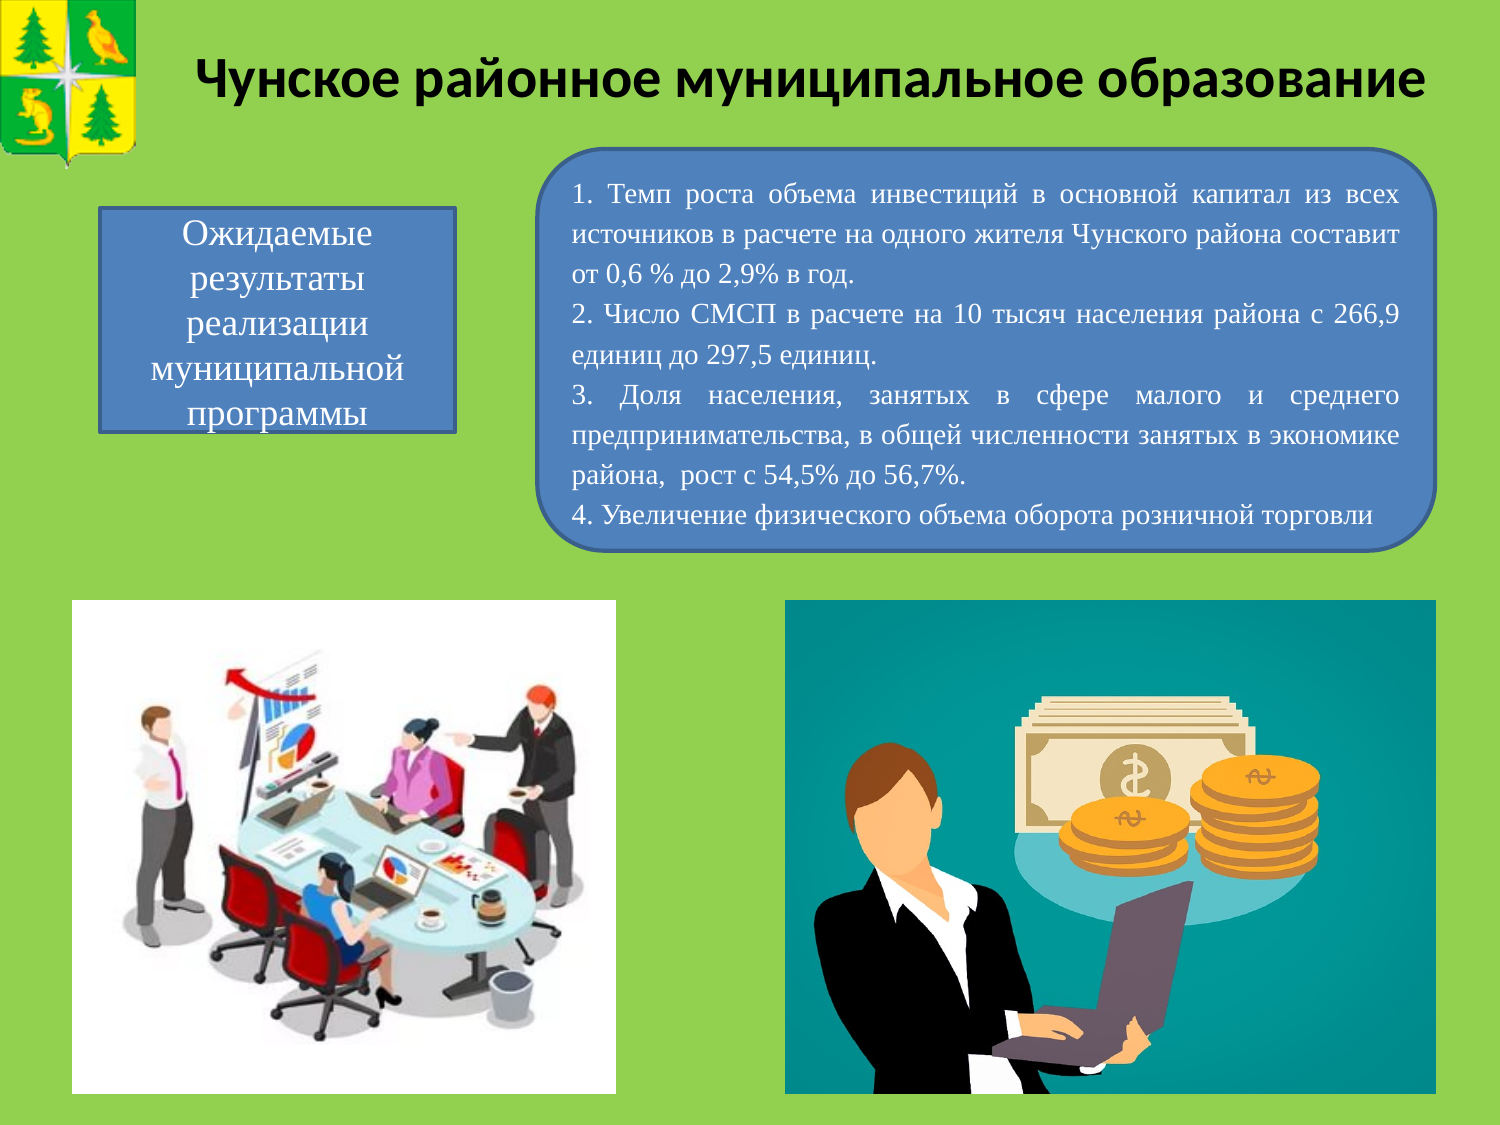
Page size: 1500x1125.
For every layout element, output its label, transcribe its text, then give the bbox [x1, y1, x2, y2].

picture [71, 600, 616, 1095]
title Чунское районное муниципальное образование [137, 0, 1500, 149]
picture [785, 600, 1436, 1095]
text_box 1. Темп роста объема инвестиций в основной капитал из всех источников в расчете на одного жителя Чунского района составит от 0,6 % до 2,9% в год. 2. Число СМСП в расчете на 10 тысяч населения района с 266,9 единиц до 297,5 единиц. 3. Доля населения, занятых в сфере малого и среднего предпринимательства, в общей численности занятых в экономике района, рост с 54,5% до 56,7%. 4. Увеличение физического объема оборота розничной торговли [535, 146, 1438, 553]
text_box Ожидаемые результаты реализации муниципальной программы [98, 206, 457, 434]
picture [0, 0, 136, 169]
list [75, 262, 1425, 1005]
